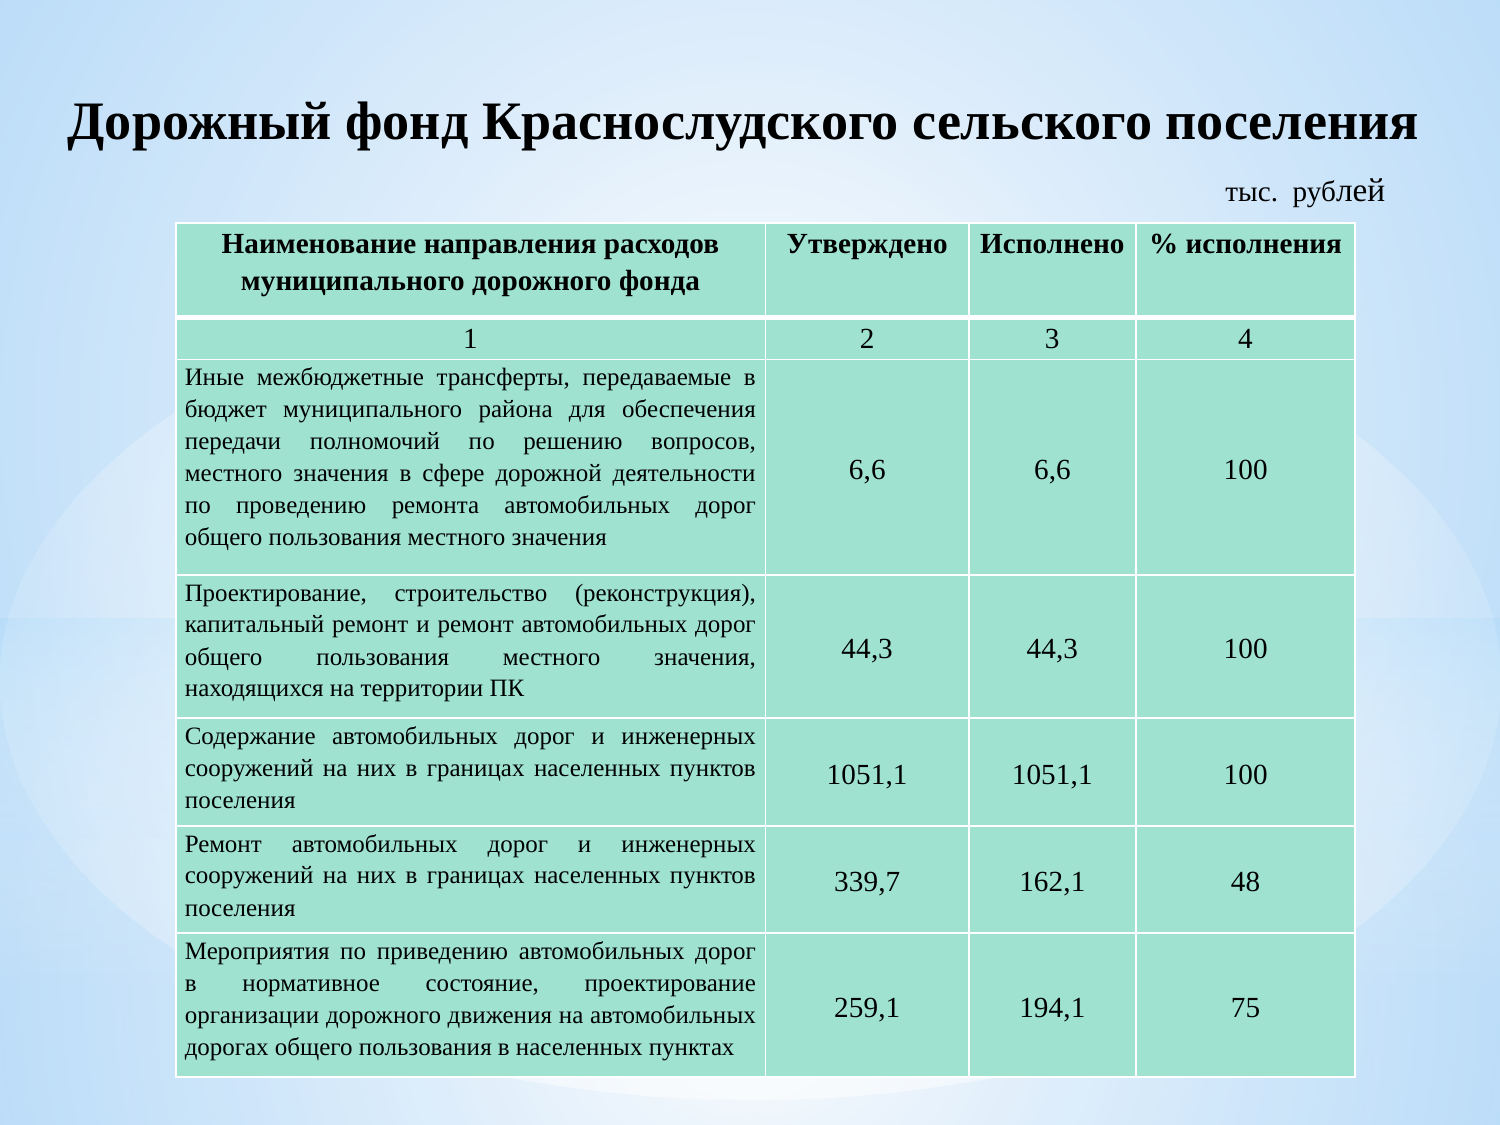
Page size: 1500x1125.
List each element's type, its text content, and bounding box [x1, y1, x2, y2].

table_cell 3 [970, 320, 1135, 359]
table_cell 1051,1 [766, 719, 968, 825]
table_cell 2 [766, 320, 968, 359]
table_cell 1 [177, 320, 765, 359]
table_cell 259,1 [766, 934, 968, 1076]
table_header Исполнено [970, 224, 1135, 315]
table_cell 44,3 [766, 576, 968, 717]
table_cell Мероприятия по приведению автомобильных дорог в нормативное состояние, проектирование организации дорожного движения на автомобильных дорогах общего пользования в населенных пунктах [177, 934, 765, 1076]
table_cell 4 [1137, 320, 1354, 359]
text_box тыс. рублей [1210, 160, 1500, 216]
table_cell Иные межбюджетные трансферты, передаваемые в бюджет муниципального района для обеспечения передачи полномочий по решению вопросов, местного значения в сфере дорожной деятельности по проведению ремонта автомобильных дорог общего пользования местного значения [177, 360, 765, 574]
table_cell 48 [1137, 827, 1354, 932]
table_header % исполнения [1137, 224, 1354, 315]
table_cell 6,6 [970, 360, 1135, 574]
table_cell 44,3 [970, 576, 1135, 717]
table_cell 100 [1137, 719, 1354, 825]
table_cell 100 [1137, 360, 1354, 574]
table_cell 162,1 [970, 827, 1135, 932]
table_cell 6,6 [766, 360, 968, 574]
table_header Наименование направления расходов муниципального дорожного фонда [177, 224, 765, 315]
table_cell 194,1 [970, 934, 1135, 1076]
table_cell Проектирование, строительство (реконструкция), капитальный ремонт и ремонт автомобильных дорог общего пользования местного значения, находящихся на территории ПК [177, 576, 765, 717]
table_cell 1051,1 [970, 719, 1135, 825]
title Дорожный фонд Краснослудского сельского поселения [41, 78, 1447, 161]
table_cell 75 [1137, 934, 1354, 1076]
table_cell Содержание автомобильных дорог и инженерных сооружений на них в границах населенных пунктов поселения [177, 719, 765, 825]
table_header Утверждено [766, 224, 968, 315]
table_cell Ремонт автомобильных дорог и инженерных сооружений на них в границах населенных пунктов поселения [177, 827, 765, 932]
table_cell 339,7 [766, 827, 968, 932]
table_cell 100 [1137, 576, 1354, 717]
